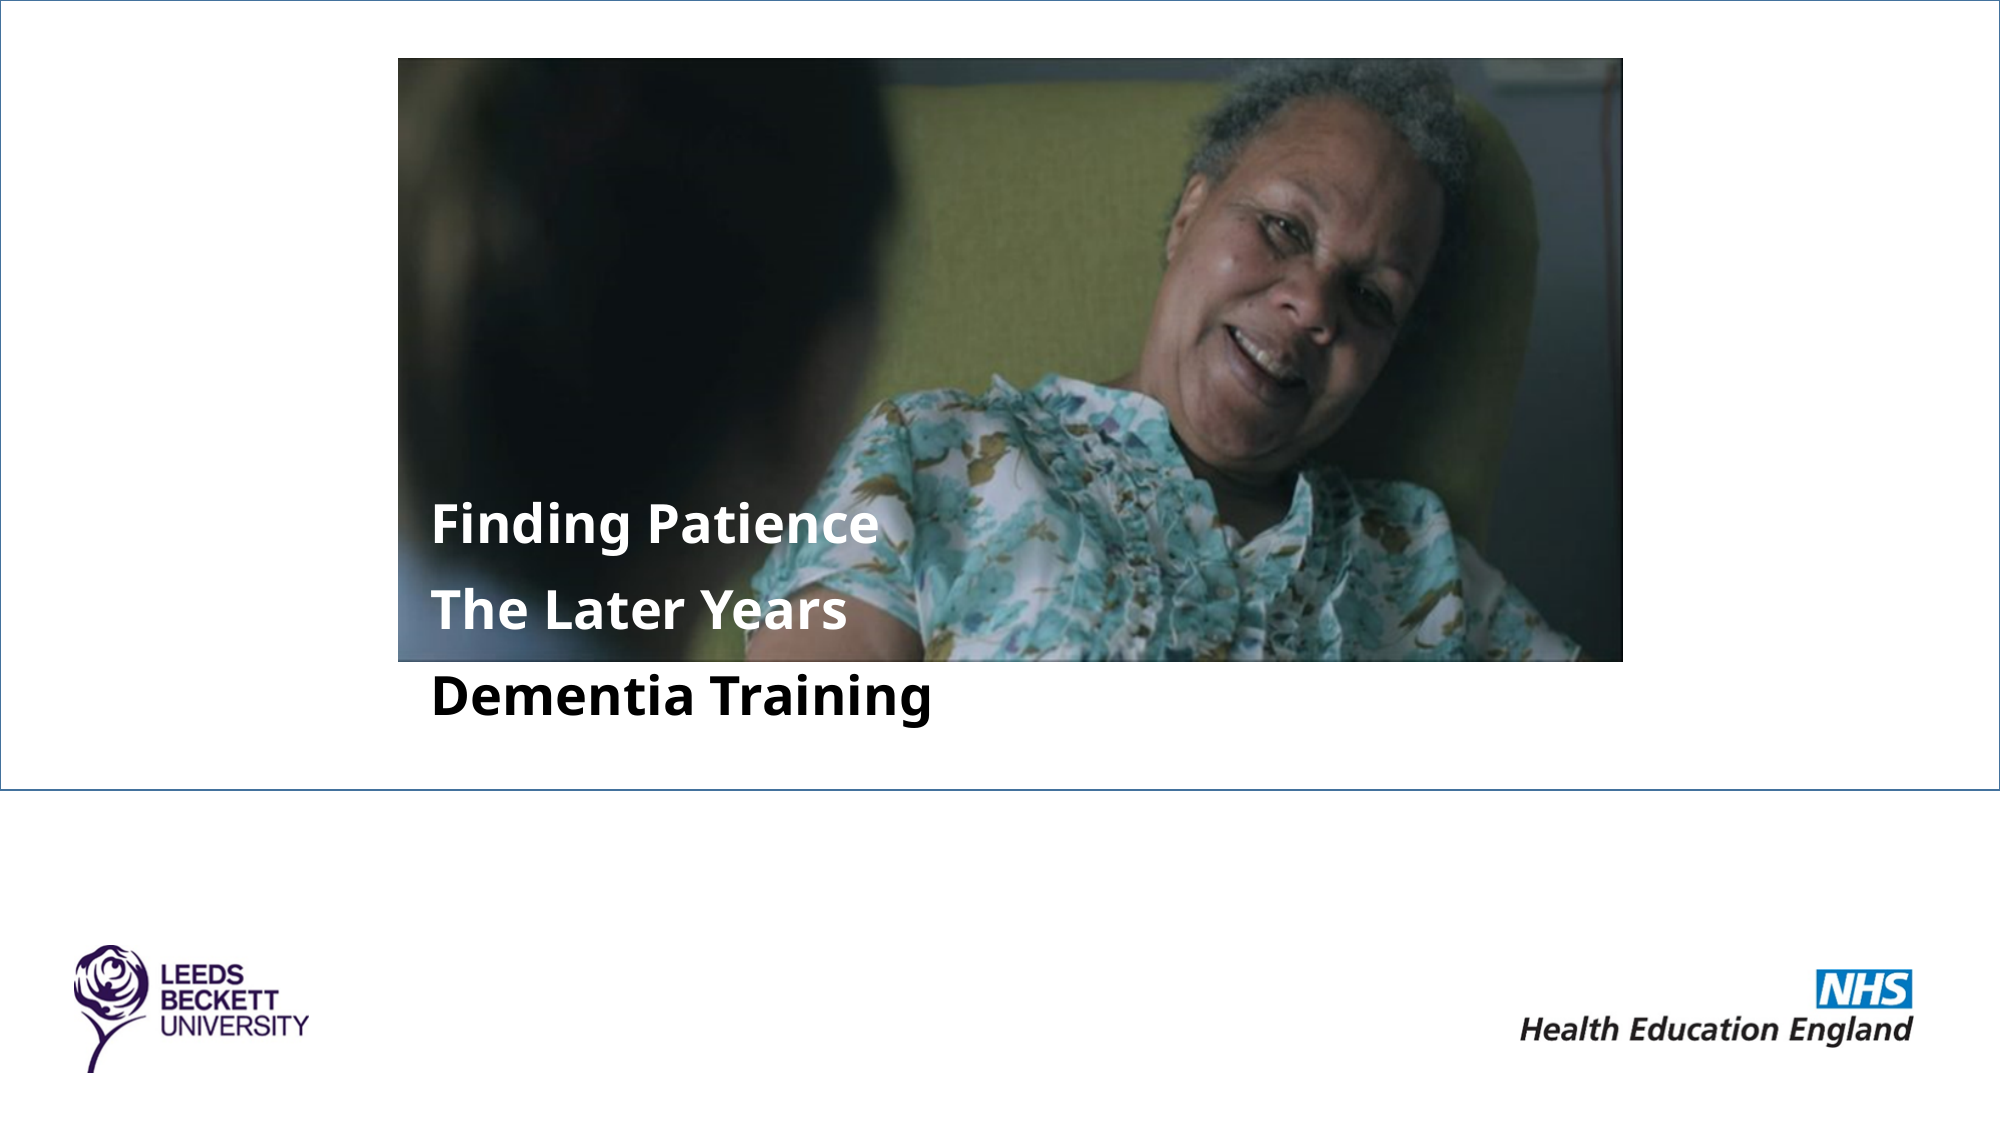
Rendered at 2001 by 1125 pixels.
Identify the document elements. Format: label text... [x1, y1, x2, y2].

picture [74, 945, 309, 1073]
picture [398, 58, 1623, 662]
text_box Finding Patience The Later Years Dementia Training [415, 662, 1623, 751]
text_box [0, 0, 2000, 791]
picture [1520, 969, 1914, 1048]
